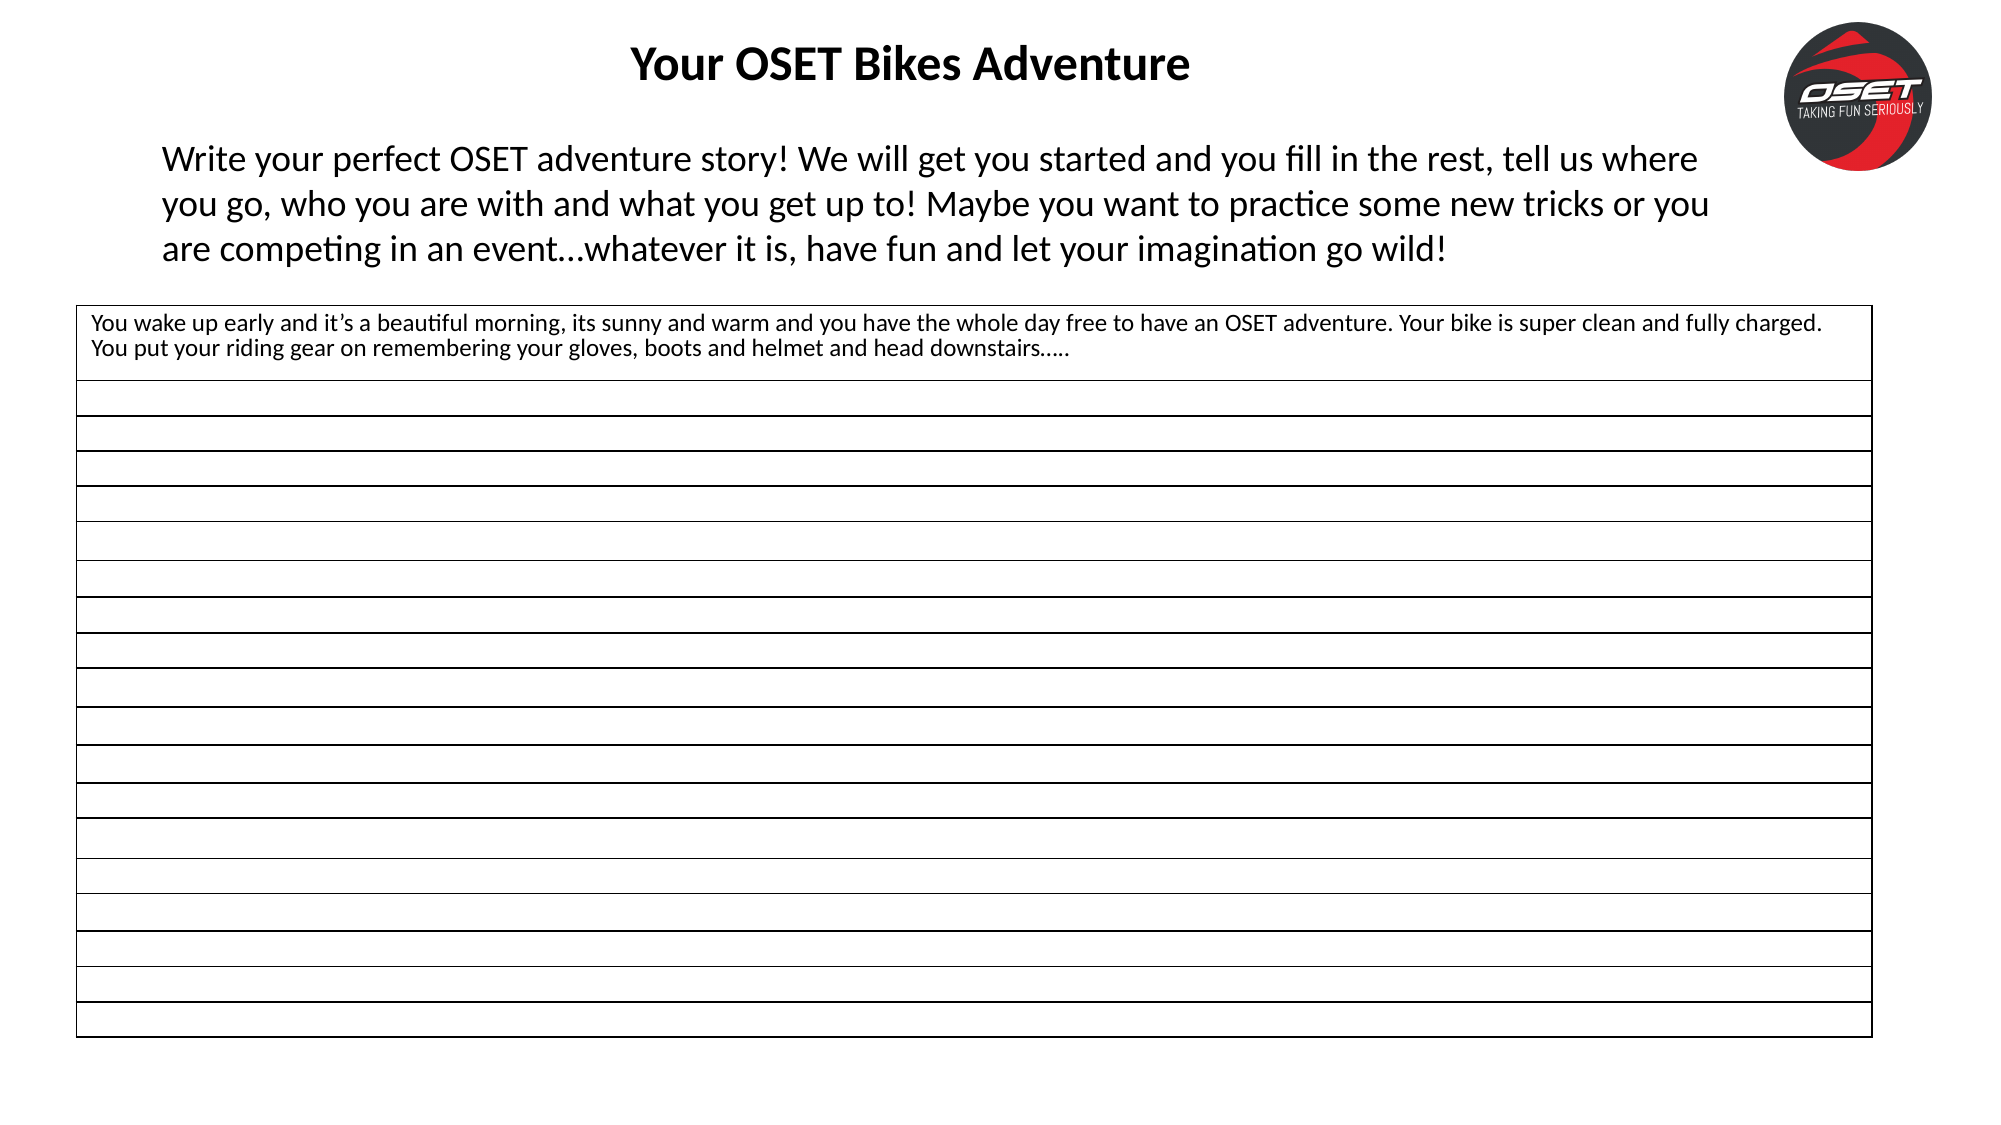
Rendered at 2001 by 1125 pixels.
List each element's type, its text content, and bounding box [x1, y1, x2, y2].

table_cell [77, 381, 1871, 415]
table_cell [77, 819, 1871, 858]
table_cell [77, 784, 1871, 817]
table_cell [77, 522, 1871, 560]
table_cell [77, 894, 1871, 930]
table_cell [77, 746, 1871, 782]
table_cell [77, 634, 1871, 667]
table_cell [77, 452, 1871, 485]
table_header You wake up early and it’s a beautiful morning, its sunny and warm and you have the whole day free to have an OSET adventure. Your bike is super clean and fully charged. You put your riding gear on remembering your gloves, boots and helmet and head downstairs….. [77, 306, 1871, 380]
table_cell [77, 561, 1871, 596]
table_cell [77, 967, 1871, 1001]
table_cell [77, 598, 1871, 632]
table_cell [77, 708, 1871, 744]
text_box Your OSET Bikes Adventure [615, 22, 1275, 98]
table_cell [77, 1003, 1871, 1036]
table_cell [77, 859, 1871, 893]
table_cell [77, 669, 1871, 706]
picture [1784, 22, 1932, 171]
table_cell [77, 417, 1871, 450]
table_cell [77, 932, 1871, 966]
table_cell [77, 487, 1871, 521]
text_box Write your perfect OSET adventure story! We will get you started and you fill in the rest, tell us where you go, who you are with and what you get up to! Maybe you want to practice some new tricks or you are competing in an event…whatever it is, have fun and let your imagination go wild! [147, 126, 1766, 277]
